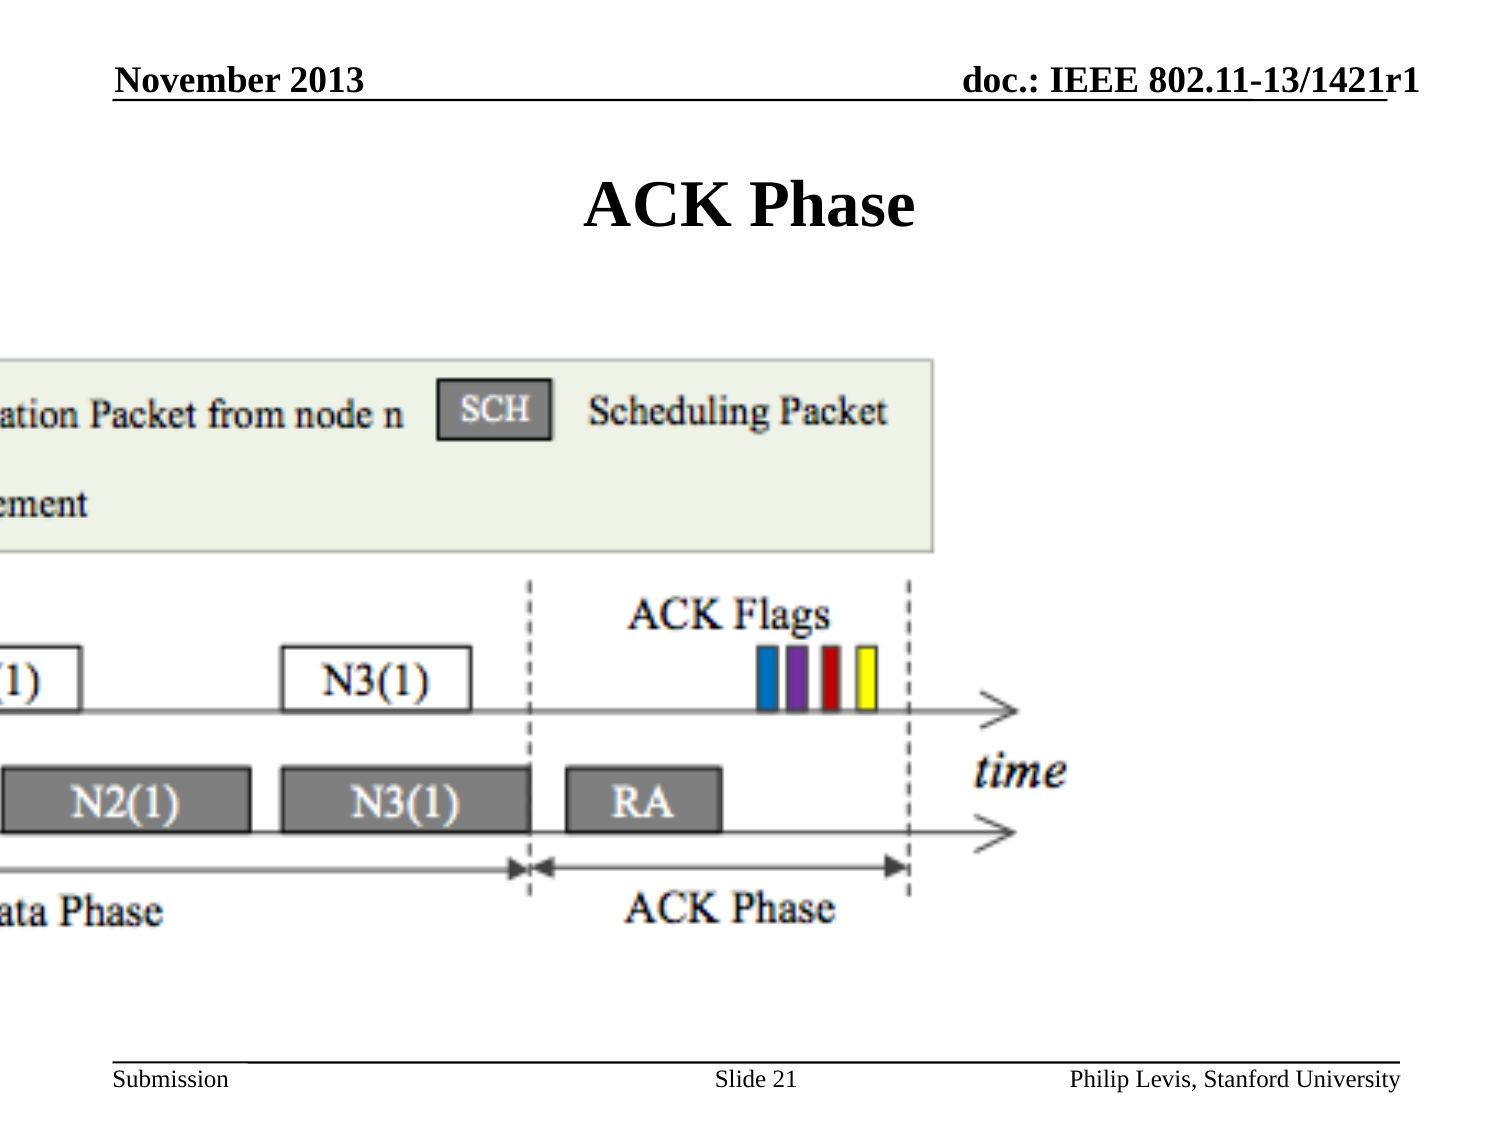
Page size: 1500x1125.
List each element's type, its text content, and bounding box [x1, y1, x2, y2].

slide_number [114, 54, 370, 101]
title ACK Phase [112, 112, 1388, 288]
picture [0, 287, 1156, 1013]
slide_number Slide 21 [712, 1061, 800, 1093]
footer Philip Levis, Stanford University [1064, 1061, 1402, 1093]
